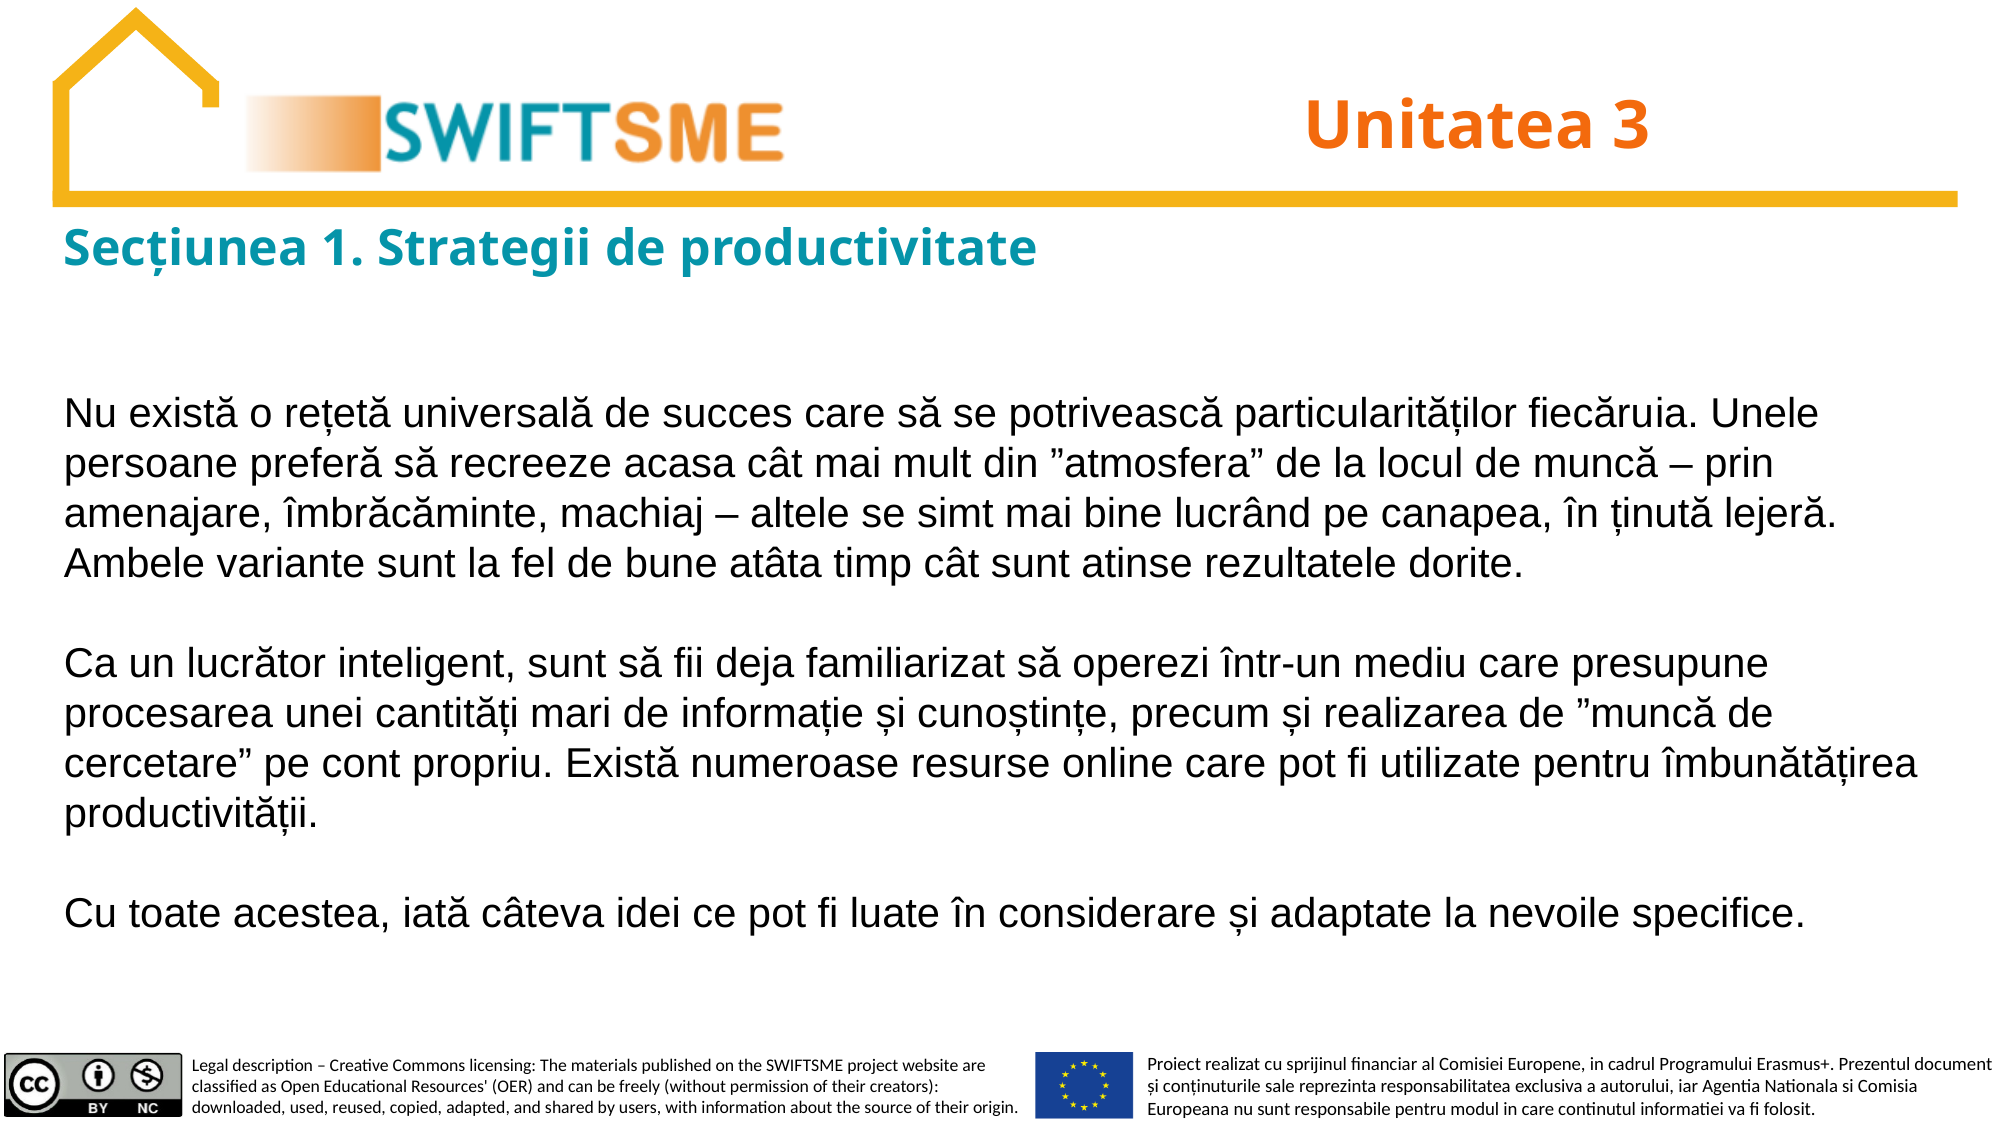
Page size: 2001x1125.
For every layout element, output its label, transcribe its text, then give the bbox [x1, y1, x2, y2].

picture [231, 80, 799, 187]
picture [1035, 1052, 1138, 1119]
text_box Unitatea 3 [1288, 73, 1943, 169]
text_box Proiect realizat cu sprijinul financiar al Comisiei Europene, in cadrul Programului Erasmus+. Prezentul document și conținuturile sale reprezinta responsabilitatea exclusiva a autorului, iar Agentia Nationala si Comisia Europeana nu sunt responsabile pentru modul in care continutul informatiei va fi folosit. [1132, 1044, 2000, 1125]
text_box Legal description – Creative Commons licensing: The materials published on the SWIFTSME project website are classified as Open Educational Resources' (OER) and can be freely (without permission of their creators): downloaded, used, reused, copied, adapted, and shared by users, with information about the source of their origin. [176, 1045, 1043, 1125]
text_box Secțiunea 1. Strategii de productivitate Nu există o rețetă universală de succes care să se potrivească particularităților fiecăruia. Unele persoane preferă să recreeze acasa cât mai mult din ”atmosfera” de la locul de muncă – prin amenajare, îmbrăcăminte, machiaj – altele se simt mai bine lucrând pe canapea, în ținută lejeră. Ambele variante sunt la fel de bune atâta timp cât sunt atinse rezultatele dorite. Ca un lucrător inteligent, sunt să fii deja familiarizat să operezi într-un mediu care presupune procesarea unei cantități mari de informație și cunoștințe, precum și realizarea de ”muncă de cercetare” pe cont propriu. Există numeroase resurse online care pot fi utilizate pentru îmbunătățirea productivității. Cu toate acestea, iată câteva idei ce pot fi luate în considerare și adaptate la nevoile specifice. [48, 208, 1963, 994]
picture [4, 1052, 183, 1117]
